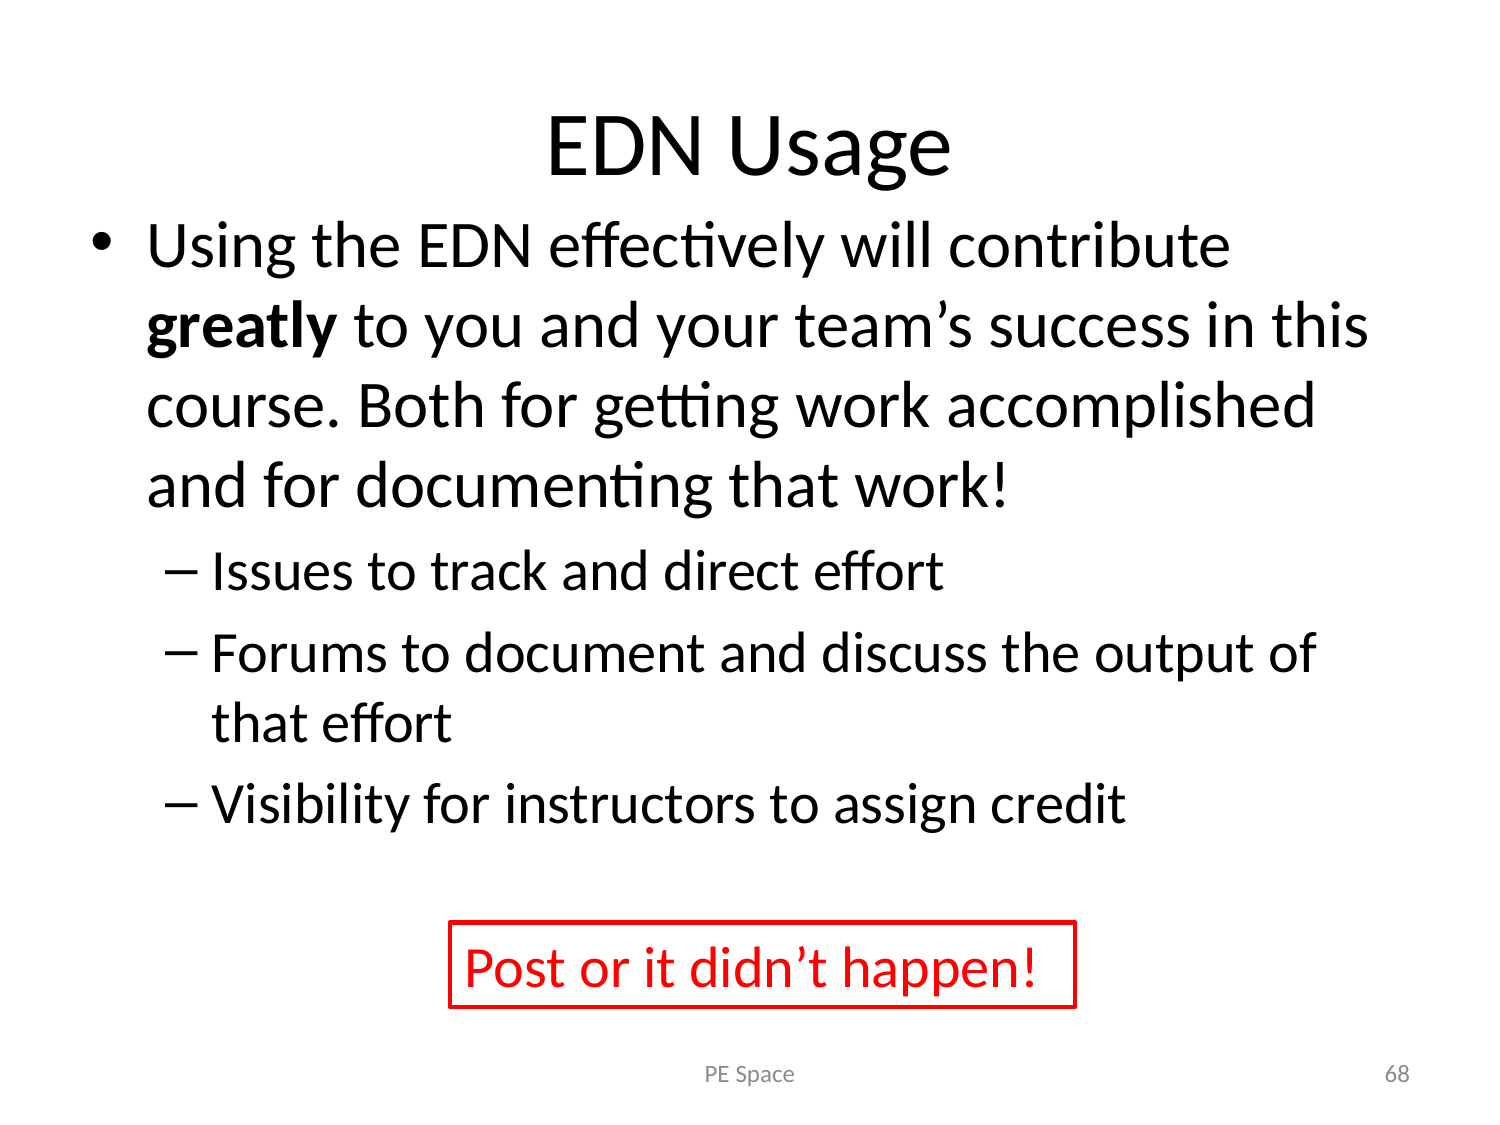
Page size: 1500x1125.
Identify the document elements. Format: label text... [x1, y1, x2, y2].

list Using the EDN effectively will contribute greatly to you and your team’s success in this course. Both for getting work accomplished and for documenting that work! Issues to track and direct effort Forums to document and discuss the output of that effort Visibility for instructors to assign credit [75, 193, 1425, 974]
footer PE Space [512, 1042, 988, 1103]
text_box Post or it didn’t happen! [450, 922, 1075, 1007]
title EDN Usage [75, 45, 1425, 193]
slide_number 68 [1074, 1042, 1425, 1103]
